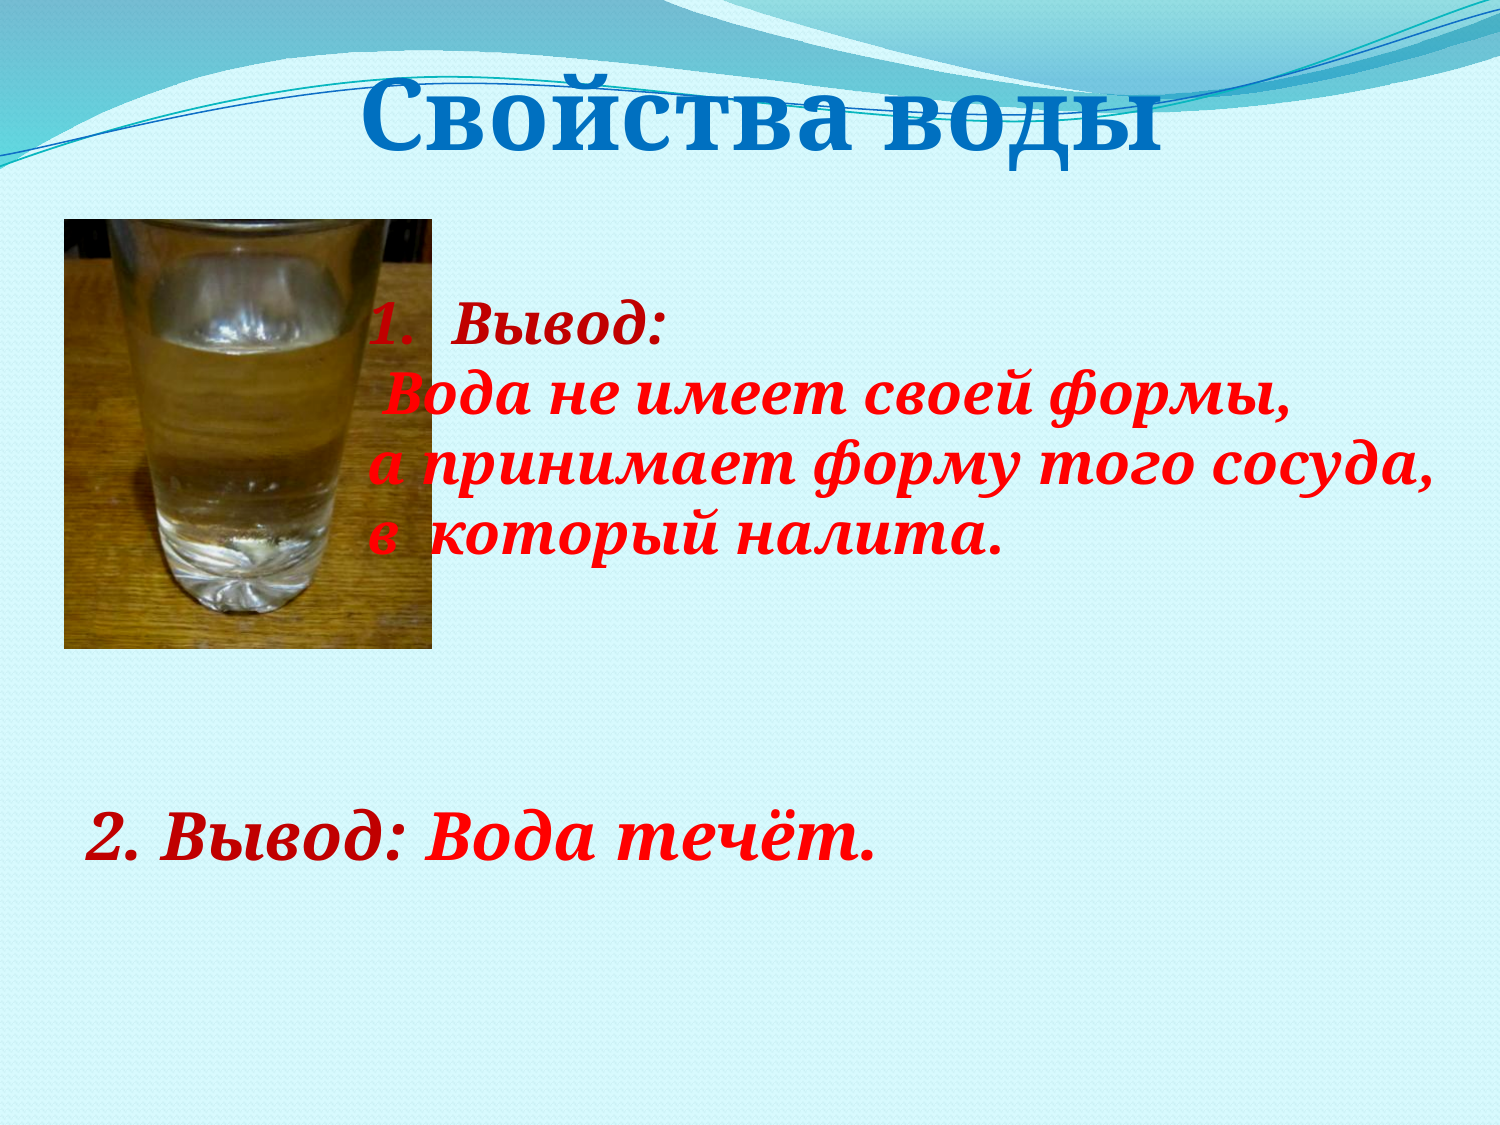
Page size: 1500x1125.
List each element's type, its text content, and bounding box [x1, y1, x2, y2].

text_box Вывод: Вода не имеет своей формы, а принимает форму того сосуда, в который налита. [436, 278, 1500, 619]
text_box 2. Вывод: Вода течёт. [71, 786, 896, 882]
picture [64, 219, 432, 649]
text_box Свойства воды [343, 42, 1179, 178]
